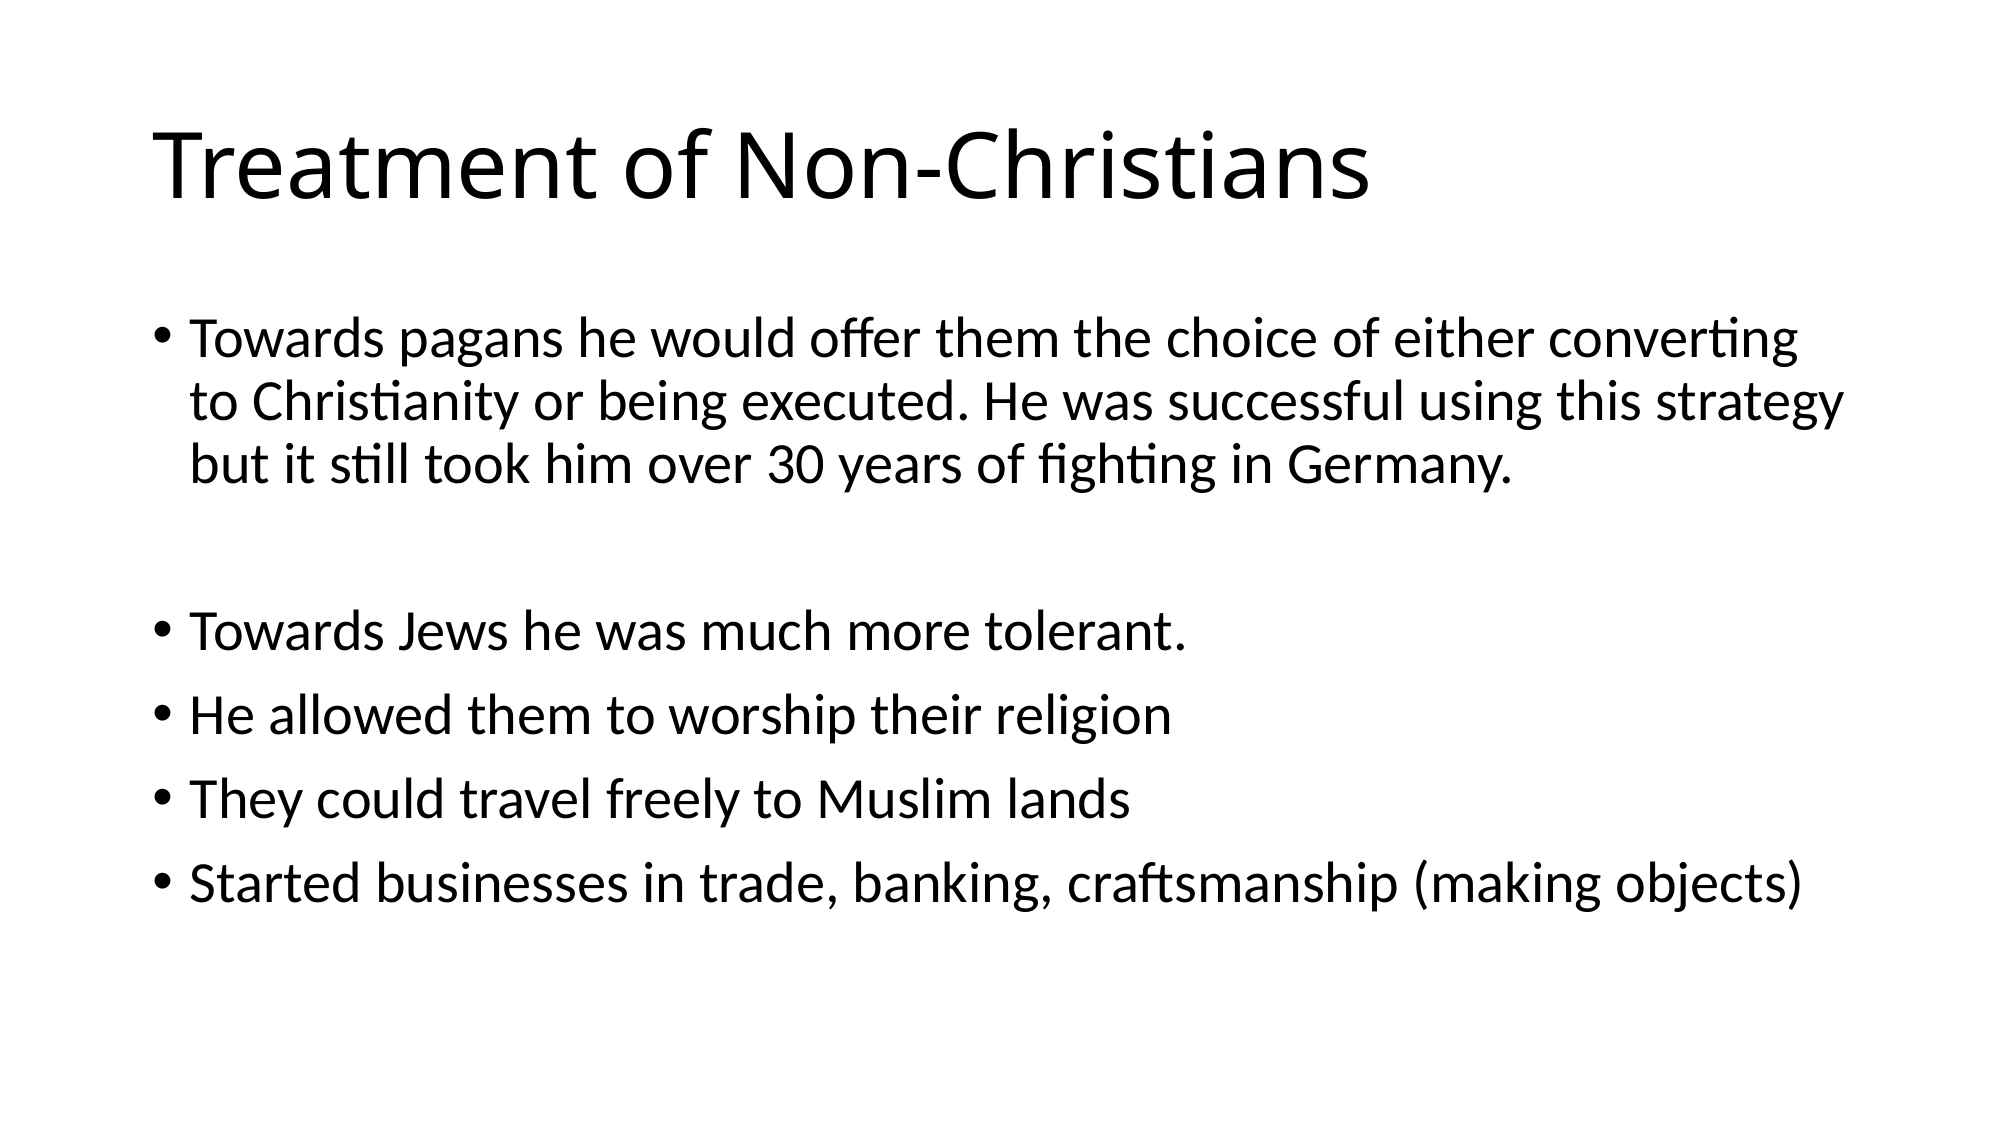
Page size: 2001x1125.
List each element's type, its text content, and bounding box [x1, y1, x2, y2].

title Treatment of Non-Christians [137, 59, 1863, 278]
list Towards pagans he would offer them the choice of either converting to Christianity or being executed. He was successful using this strategy but it still took him over 30 years of fighting in Germany. Towards Jews he was much more tolerant. He allowed them to worship their religion They could travel freely to Muslim lands Started businesses in trade, banking, craftsmanship (making objects) [137, 299, 1863, 1014]
